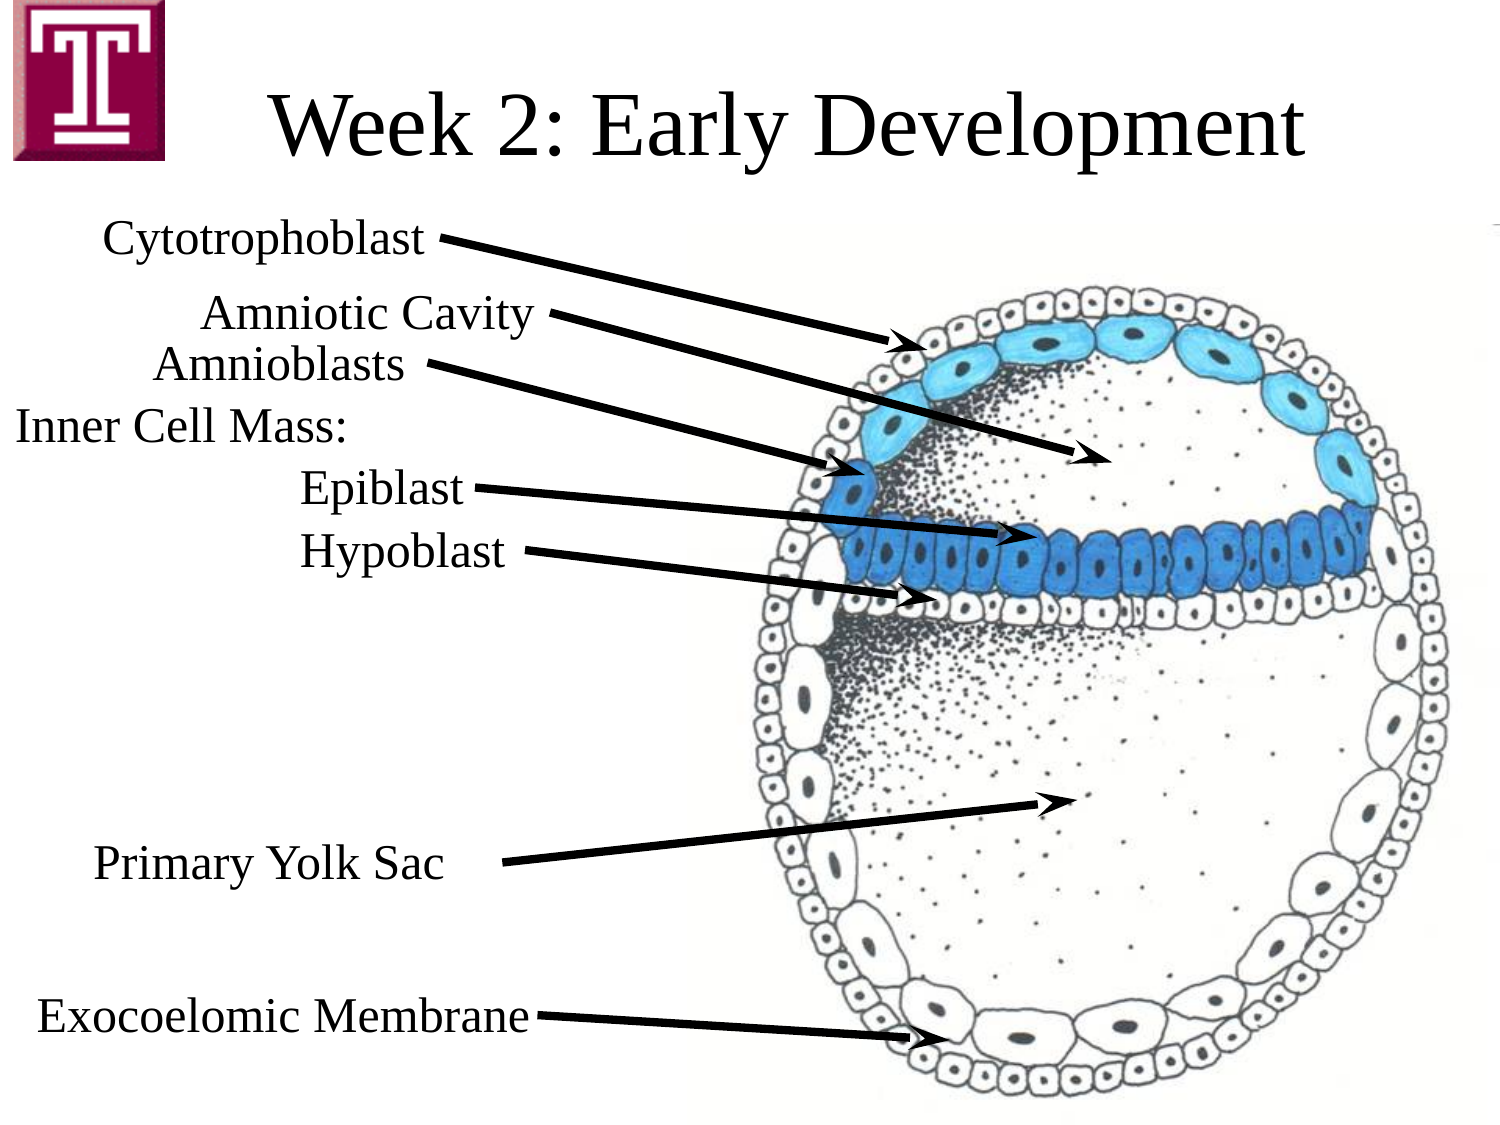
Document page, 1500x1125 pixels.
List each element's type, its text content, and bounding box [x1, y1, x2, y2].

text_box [74, 799, 1078, 898]
title Week 2: Early Development [149, 24, 1426, 213]
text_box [184, 272, 1113, 463]
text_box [284, 471, 1038, 538]
text_box Inner Cell Mass: [0, 384, 132, 460]
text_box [137, 322, 866, 476]
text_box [22, 974, 951, 1051]
picture [12, 0, 165, 162]
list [687, 224, 1500, 1125]
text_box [87, 197, 928, 351]
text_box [284, 509, 938, 601]
